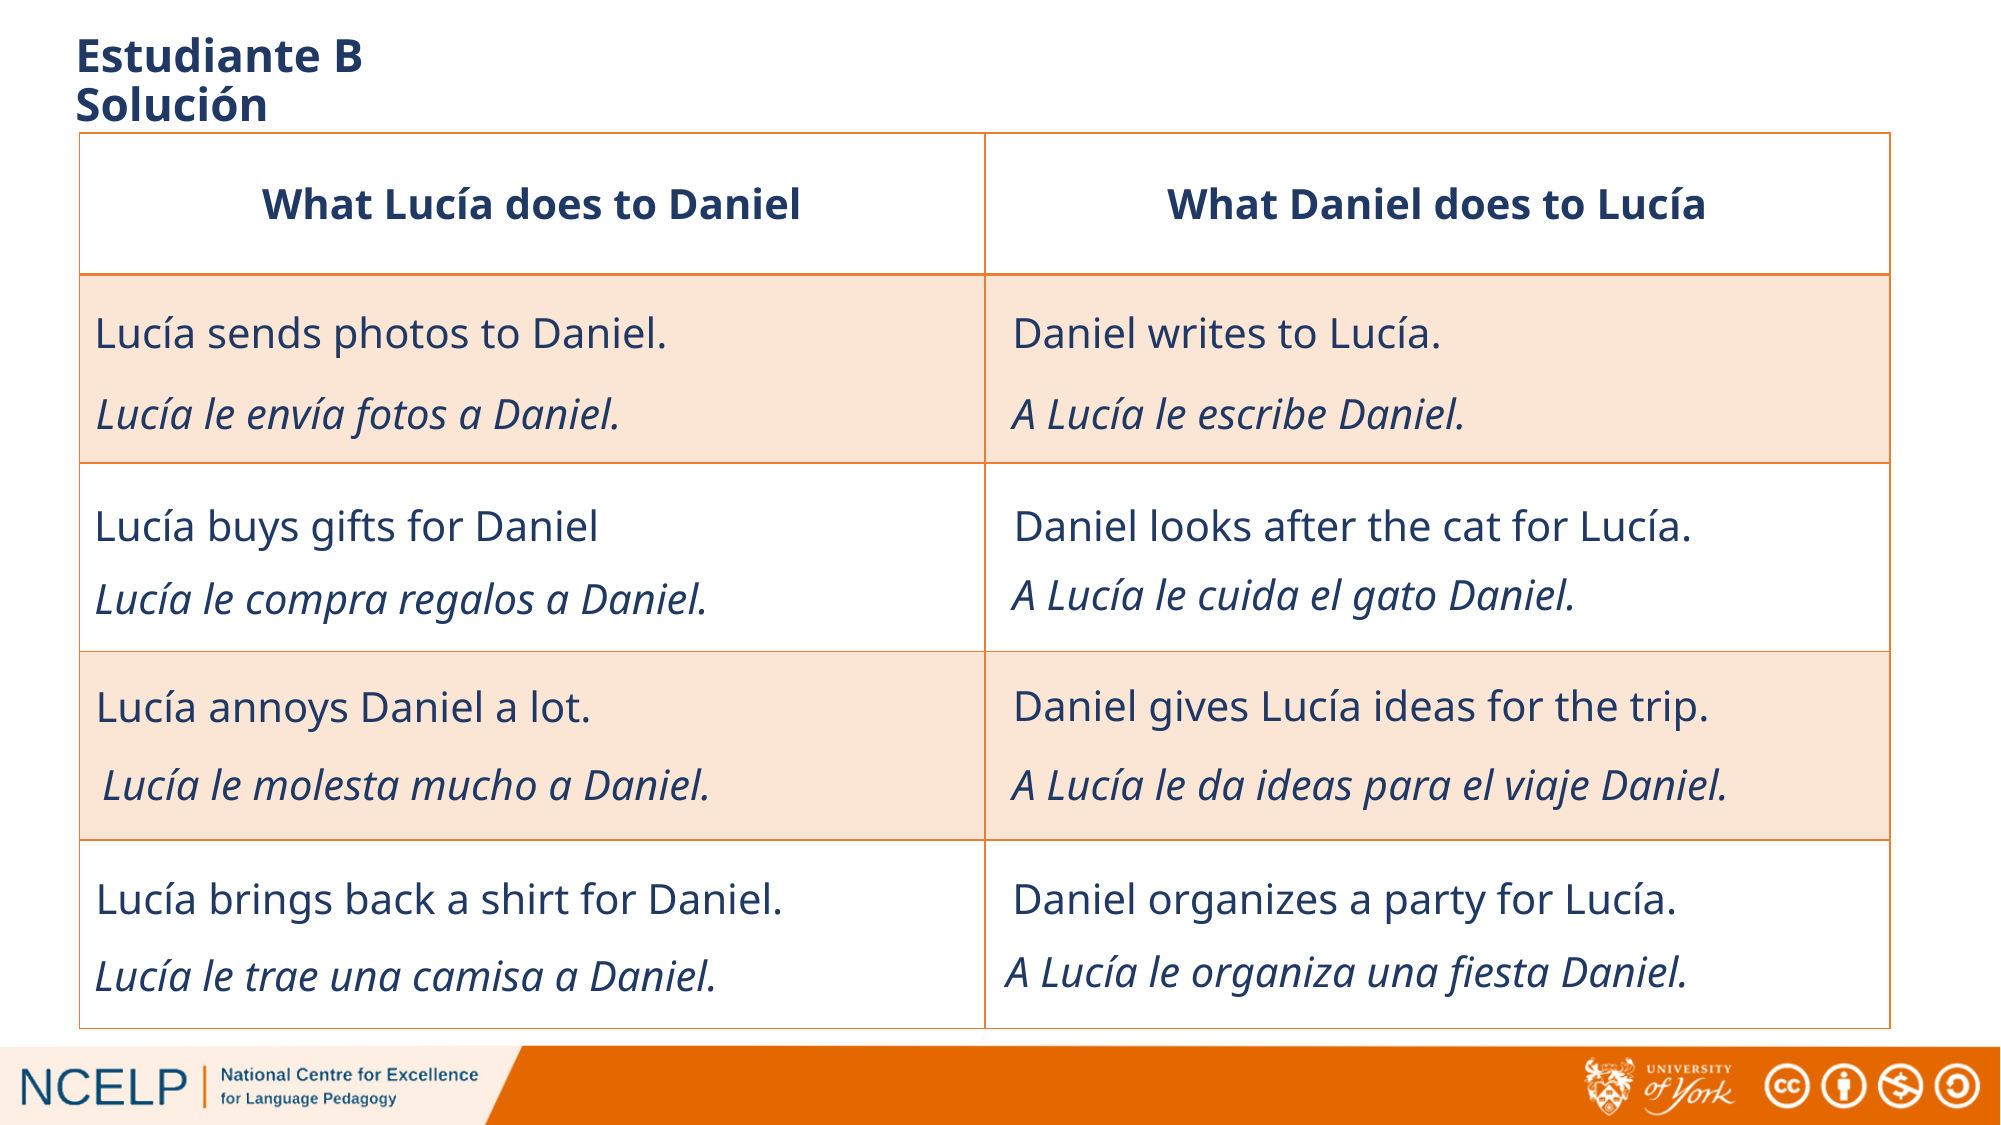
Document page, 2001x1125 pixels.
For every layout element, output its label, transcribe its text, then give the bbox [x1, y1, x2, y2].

table_header What Lucía does to Daniel [80, 134, 984, 273]
text_box Daniel writes to Lucía. [997, 299, 1683, 365]
text_box Lucía le trae una camisa a Daniel. [79, 942, 974, 1008]
table_cell [986, 464, 1889, 651]
table_cell [986, 841, 1889, 1028]
text_box Lucía le compra regalos a Daniel. [79, 565, 906, 631]
text_box Daniel organizes a party for Lucía. [997, 865, 1739, 931]
table_cell [80, 276, 984, 462]
table_cell [986, 276, 1889, 462]
text_box Daniel looks after the cat for Lucía. [998, 492, 1778, 558]
text_box A Lucía le cuida el gato Daniel. [997, 561, 1824, 626]
table_cell [80, 652, 984, 839]
text_box Daniel gives Lucía ideas for the trip. [998, 672, 1778, 738]
text_box A Lucía le da ideas para el viaje Daniel. [997, 751, 1892, 816]
text_box Lucía brings back a shirt for Daniel. [80, 865, 906, 931]
picture [0, 0, 2001, 1125]
text_box Lucía le molesta mucho a Daniel. [87, 751, 982, 817]
text_box Lucía le envía fotos a Daniel. [80, 380, 907, 446]
text_box Lucía buys gifts for Daniel [79, 492, 836, 558]
text_box Lucía annoys Daniel a lot. [80, 672, 906, 738]
text_box Lucía sends photos to Daniel. [79, 299, 906, 365]
text_box A Lucía le escribe Daniel. [997, 380, 1824, 446]
text_box A Lucía le organiza una fiesta Daniel. [991, 937, 1886, 1003]
table_cell [80, 841, 984, 1028]
title Estudiante B Solución [60, 18, 661, 146]
table_cell [80, 464, 984, 651]
table_header What Daniel does to Lucía [986, 134, 1889, 273]
table_cell [986, 652, 1889, 839]
